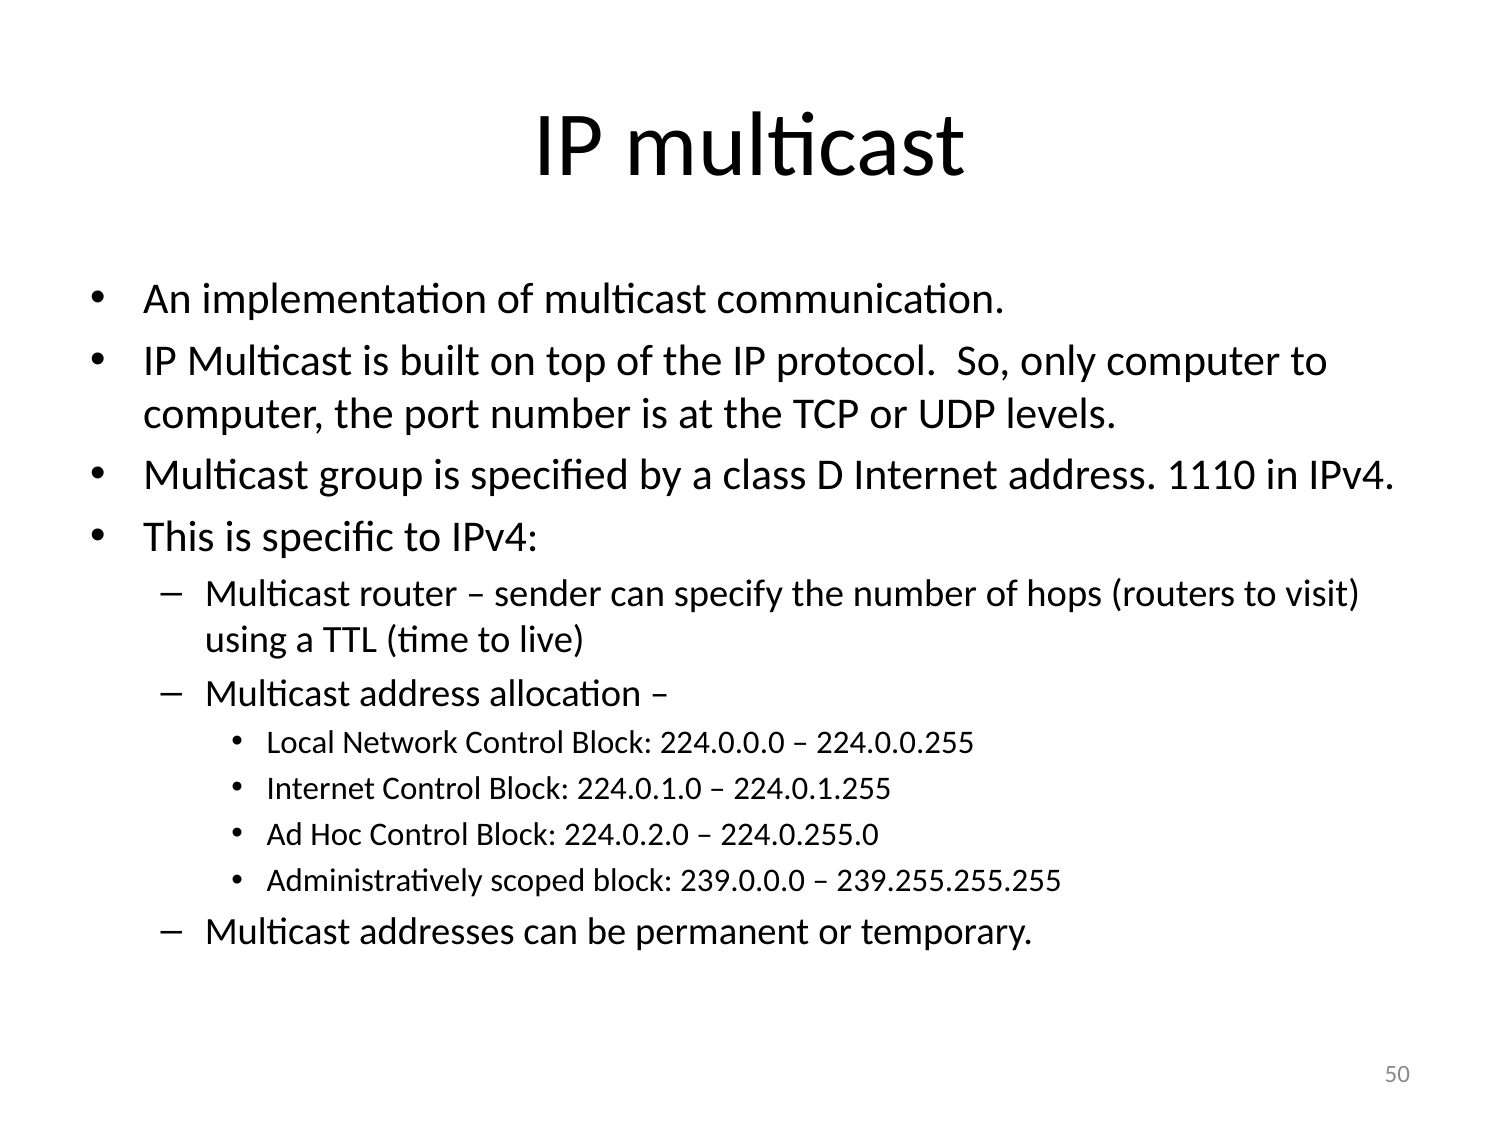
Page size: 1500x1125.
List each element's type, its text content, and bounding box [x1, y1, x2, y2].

title IP multicast [75, 45, 1425, 233]
slide_number 50 [1074, 1042, 1425, 1103]
list An implementation of multicast communication. IP Multicast is built on top of the IP protocol. So, only computer to computer, the port number is at the TCP or UDP levels. Multicast group is specified by a class D Internet address. 1110 in IPv4. This is specific to IPv4: Multicast router – sender can specify the number of hops (routers to visit) using a TTL (time to live) Multicast address allocation – Local Network Control Block: 224.0.0.0 – 224.0.0.255 Internet Control Block: 224.0.1.0 – 224.0.1.255 Ad Hoc Control Block: 224.0.2.0 – 224.0.255.0 Administratively scoped block: 239.0.0.0 – 239.255.255.255 Multicast addresses can be permanent or temporary. [75, 262, 1425, 1005]
